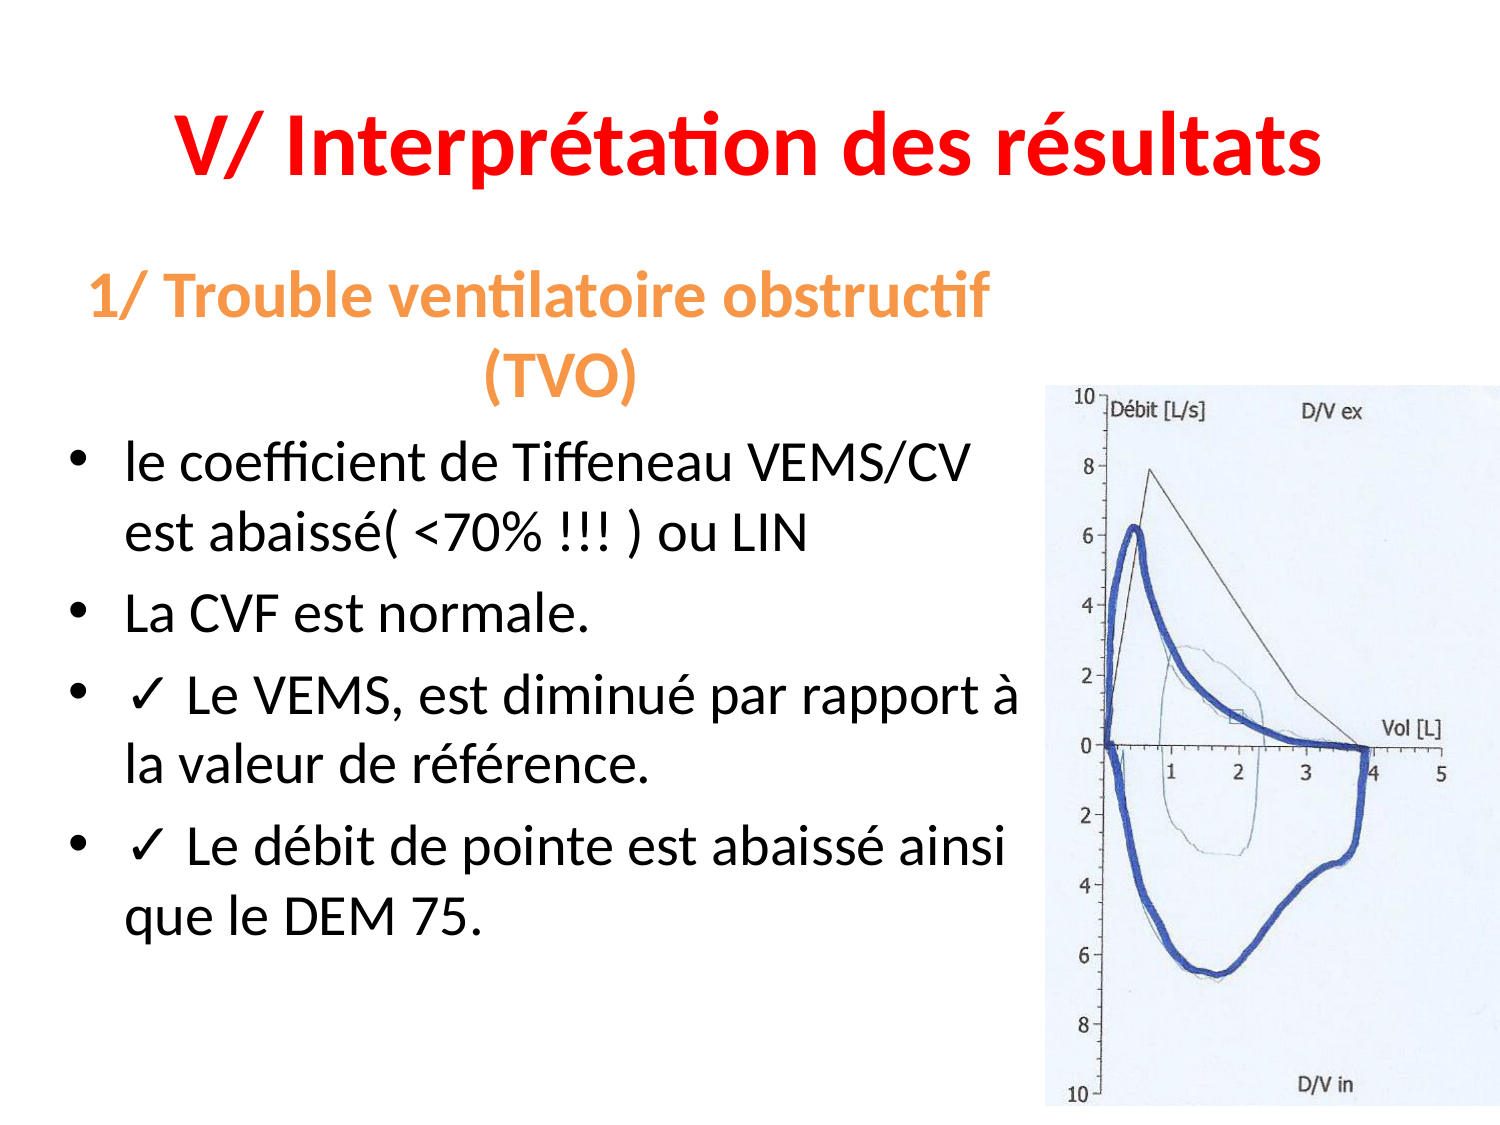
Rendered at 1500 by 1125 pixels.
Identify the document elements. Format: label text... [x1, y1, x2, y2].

title V/ Interprétation des résultats [75, 45, 1425, 233]
list 1/ Trouble ventilatoire obstructif (TVO) le coefficient de Tiffeneau VEMS/CV est abaissé( <70% !!! ) ou LIN La CVF est normale. ✓ Le VEMS, est diminué par rapport à la valeur de référence. ✓ Le débit de pointe est abaissé ainsi que le DEM 75. [53, 243, 1069, 1005]
picture [1045, 385, 1500, 1107]
